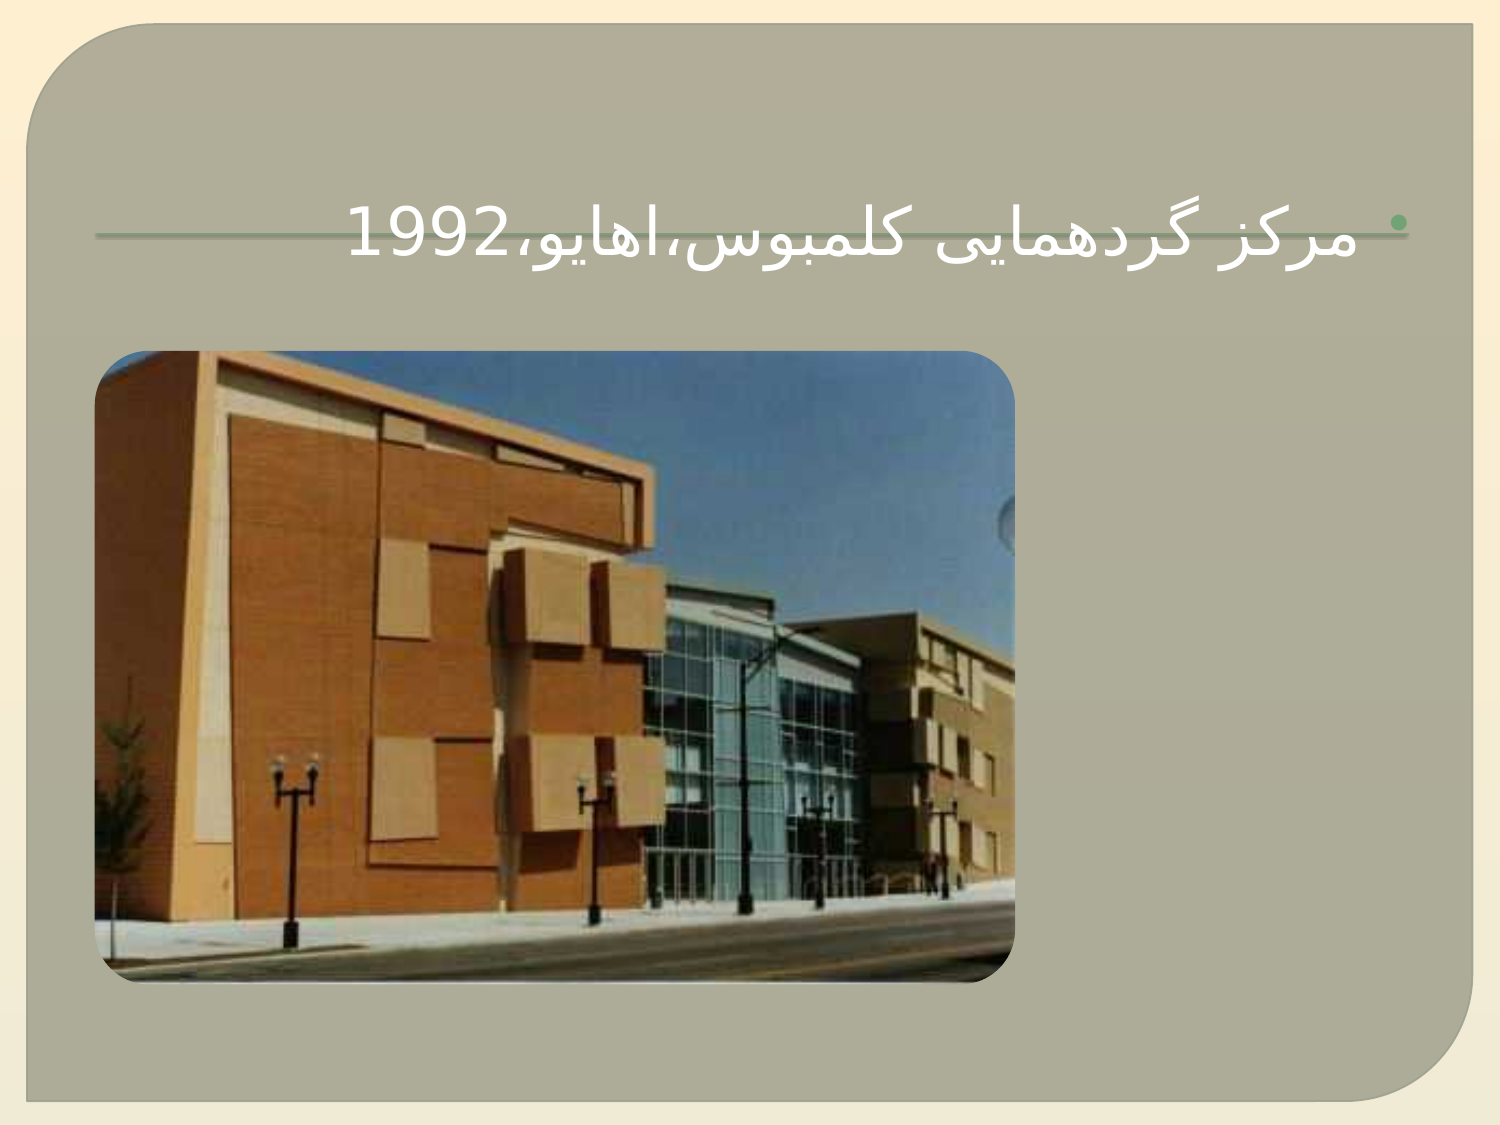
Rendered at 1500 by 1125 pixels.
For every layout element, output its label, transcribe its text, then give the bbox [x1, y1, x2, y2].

list مرکز گردهمایی کلمبوس،اهایو،1992 [75, 181, 1425, 1114]
picture [94, 350, 1016, 985]
